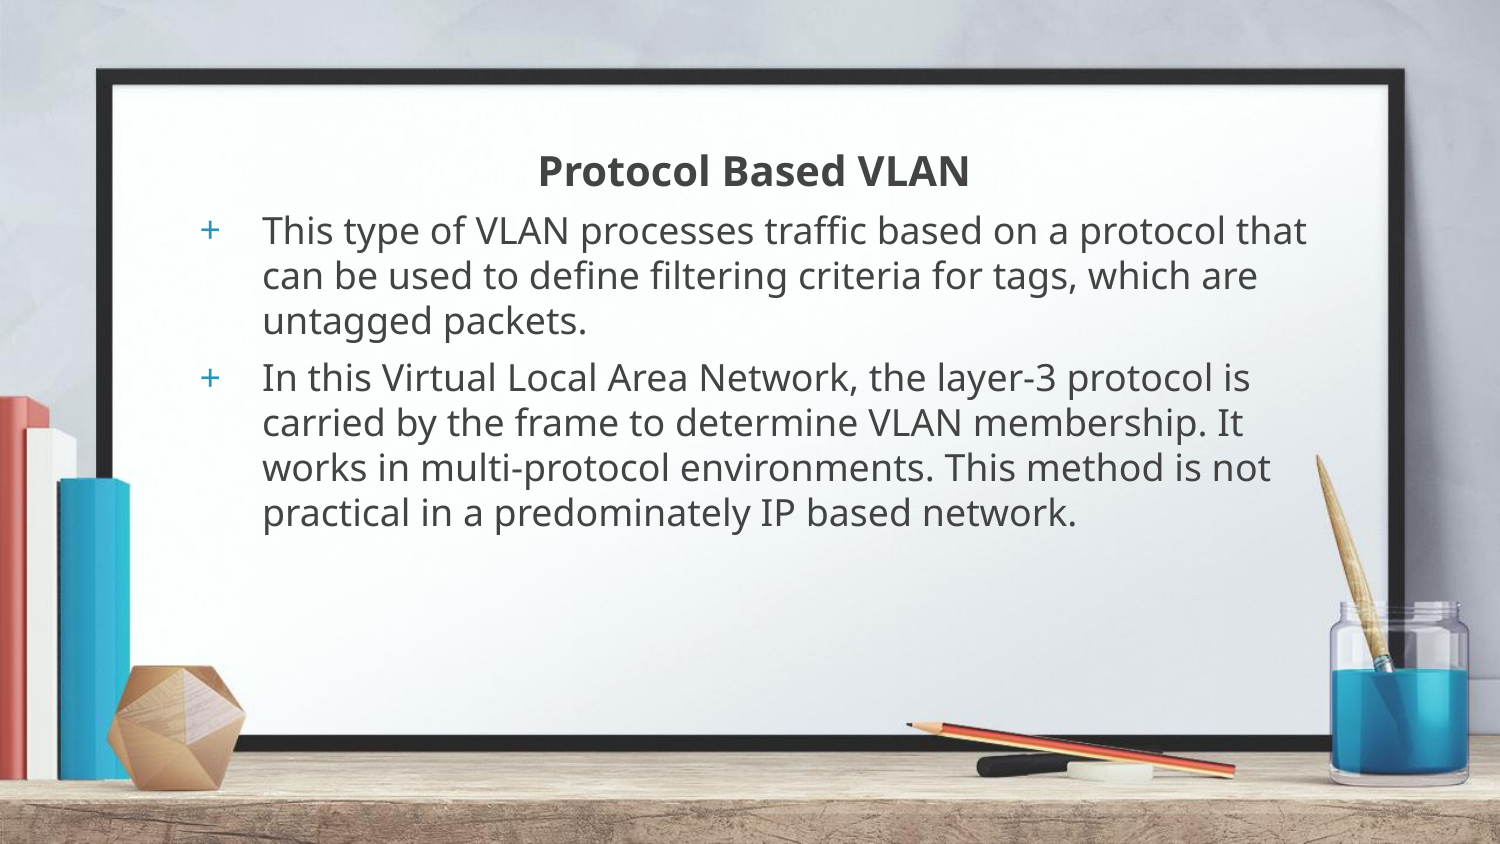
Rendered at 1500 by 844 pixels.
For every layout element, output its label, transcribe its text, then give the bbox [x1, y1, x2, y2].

list Protocol Based VLAN This type of VLAN processes traffic based on a protocol that can be used to define filtering criteria for tags, which are untagged packets. In this Virtual Local Area Network, the layer-3 protocol is carried by the frame to determine VLAN membership. It works in multi-protocol environments. This method is not practical in a predominately IP based network. [172, 129, 1324, 680]
picture [0, 0, 1500, 844]
